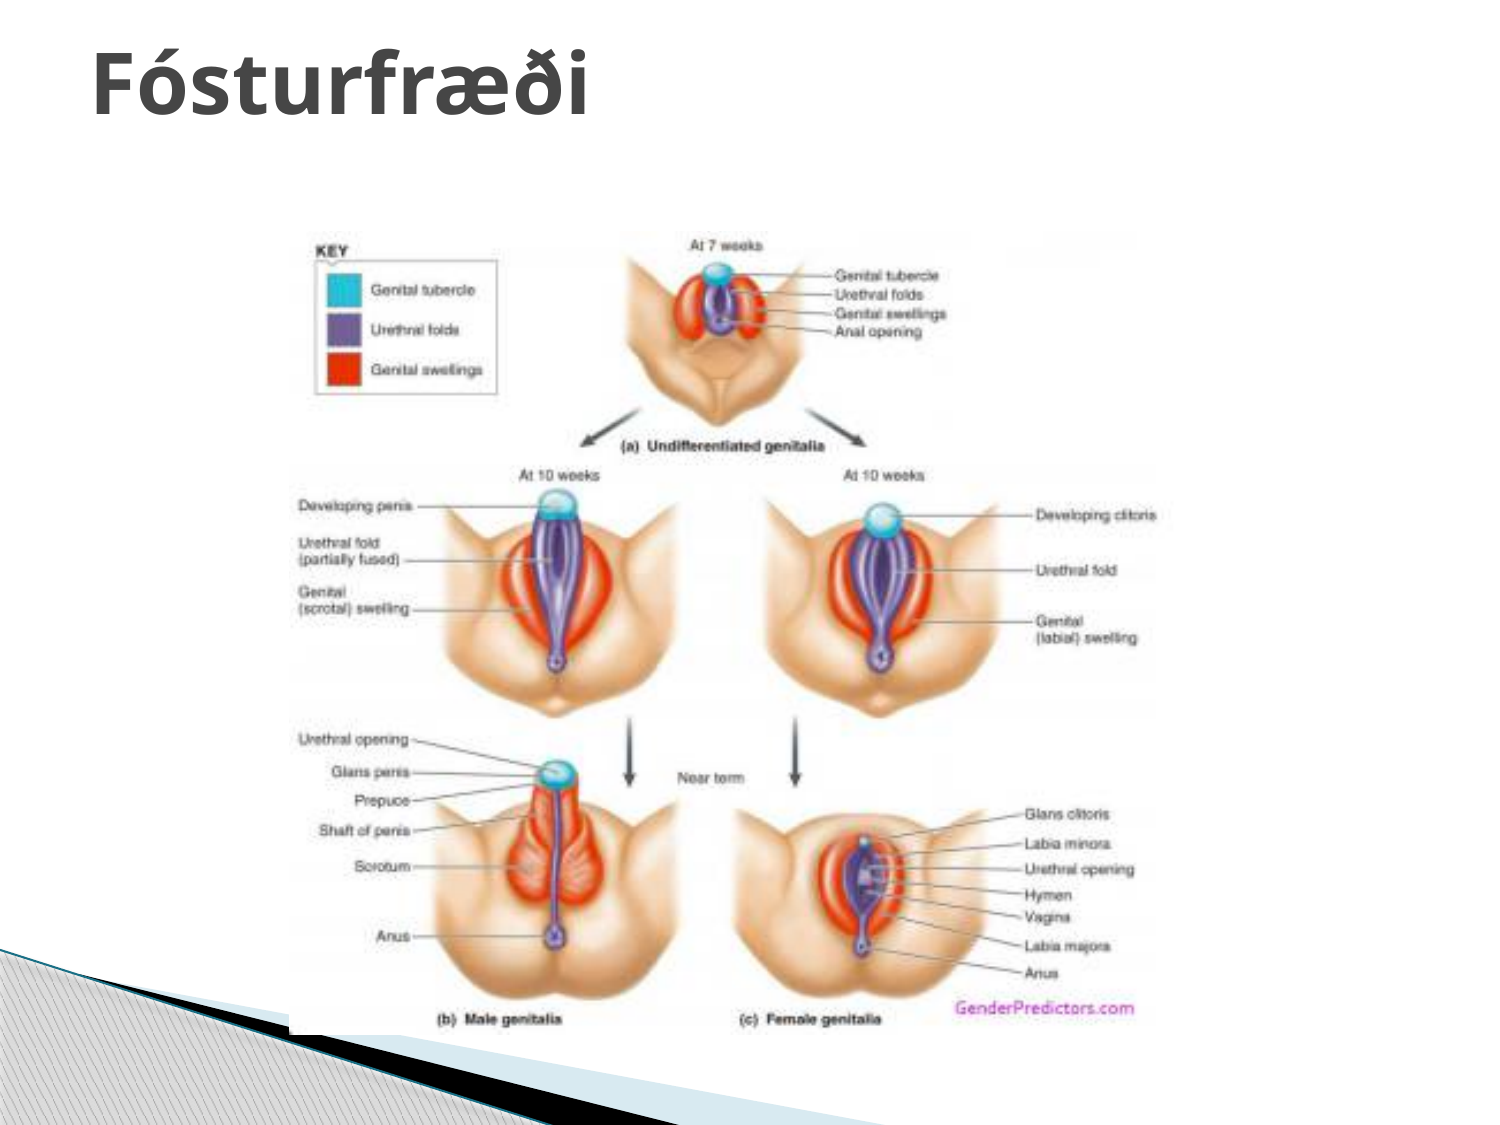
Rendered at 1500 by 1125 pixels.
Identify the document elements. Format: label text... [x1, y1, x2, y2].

title Fósturfræði [75, 0, 1425, 161]
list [288, 231, 1200, 1036]
